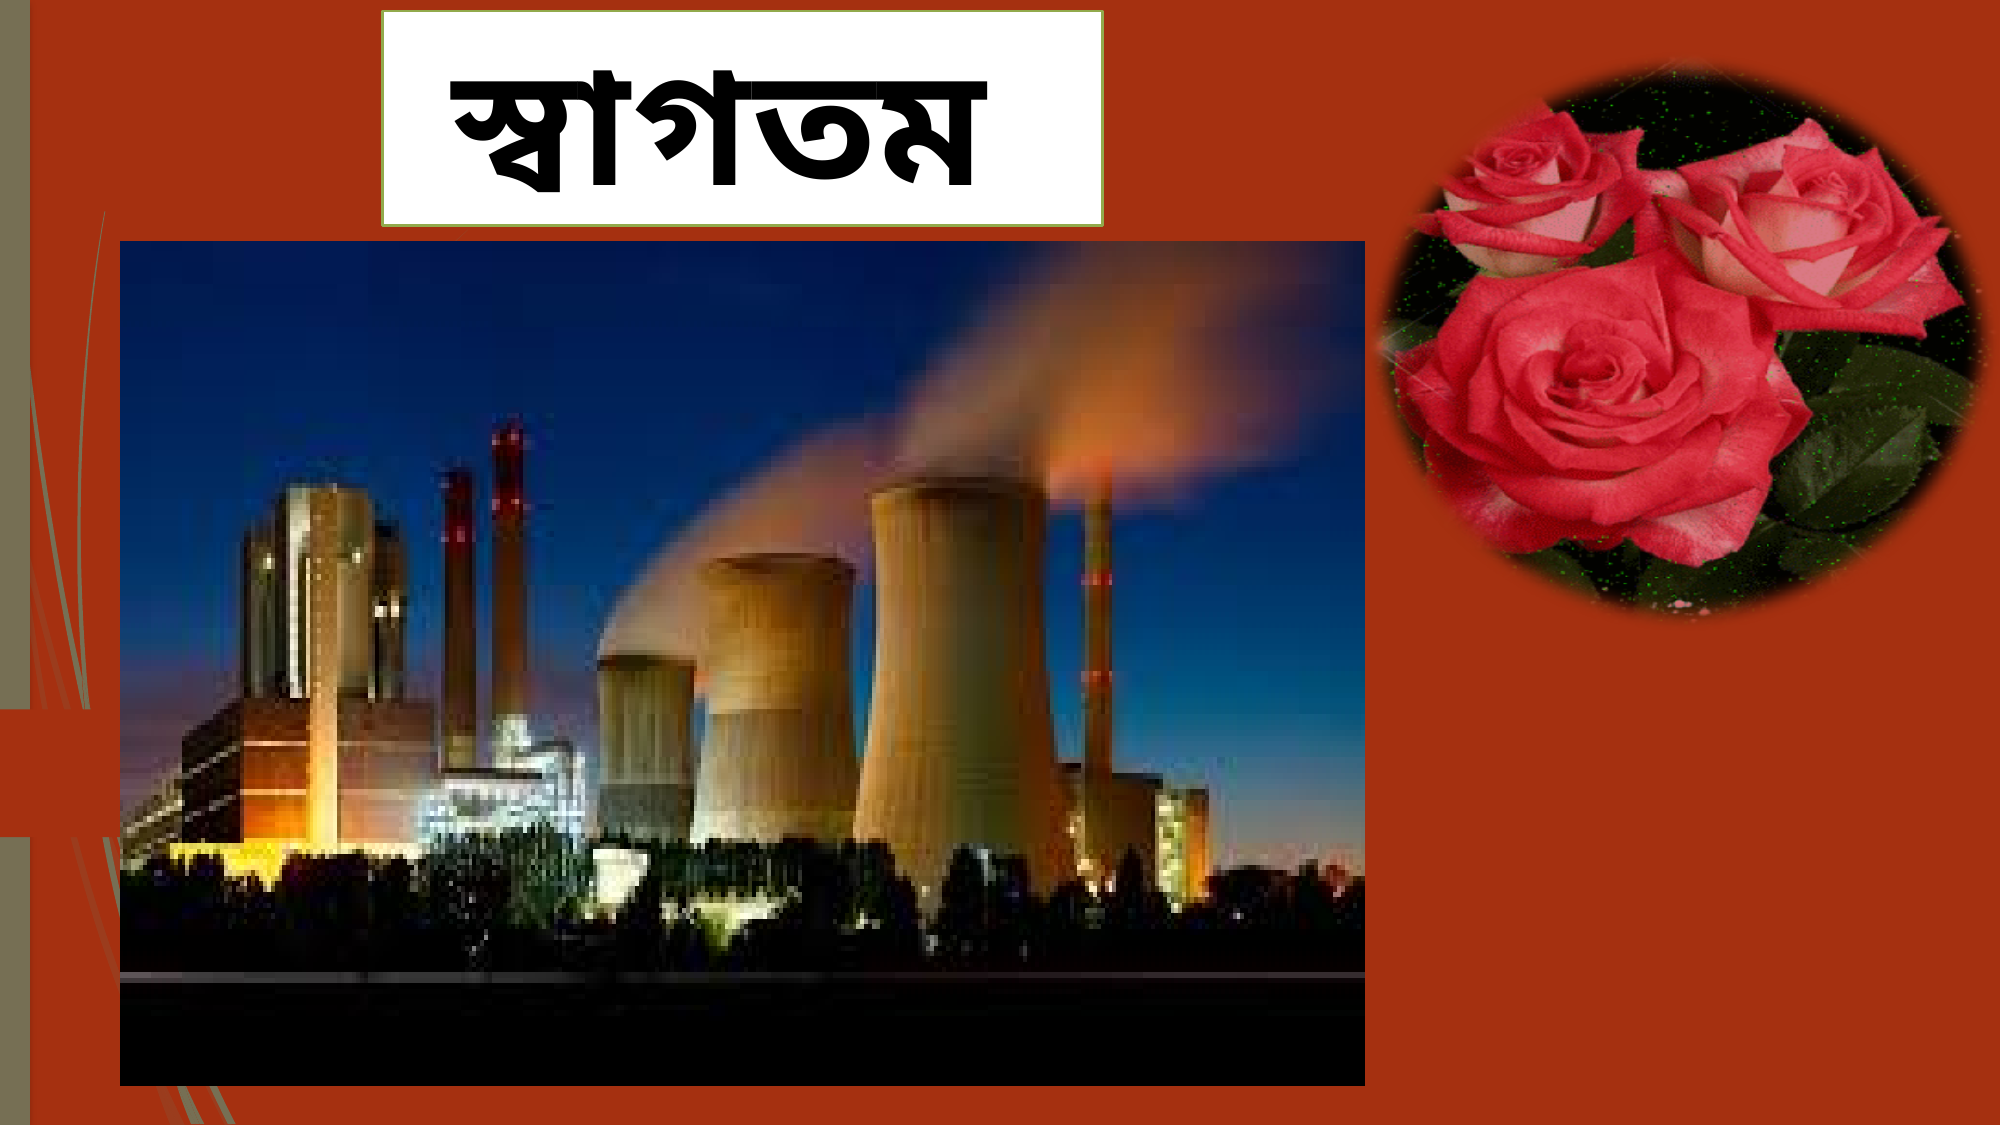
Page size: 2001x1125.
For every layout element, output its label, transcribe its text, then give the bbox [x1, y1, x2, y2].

picture [120, 51, 2000, 1087]
text_box স্বাগতম [381, 10, 1104, 227]
